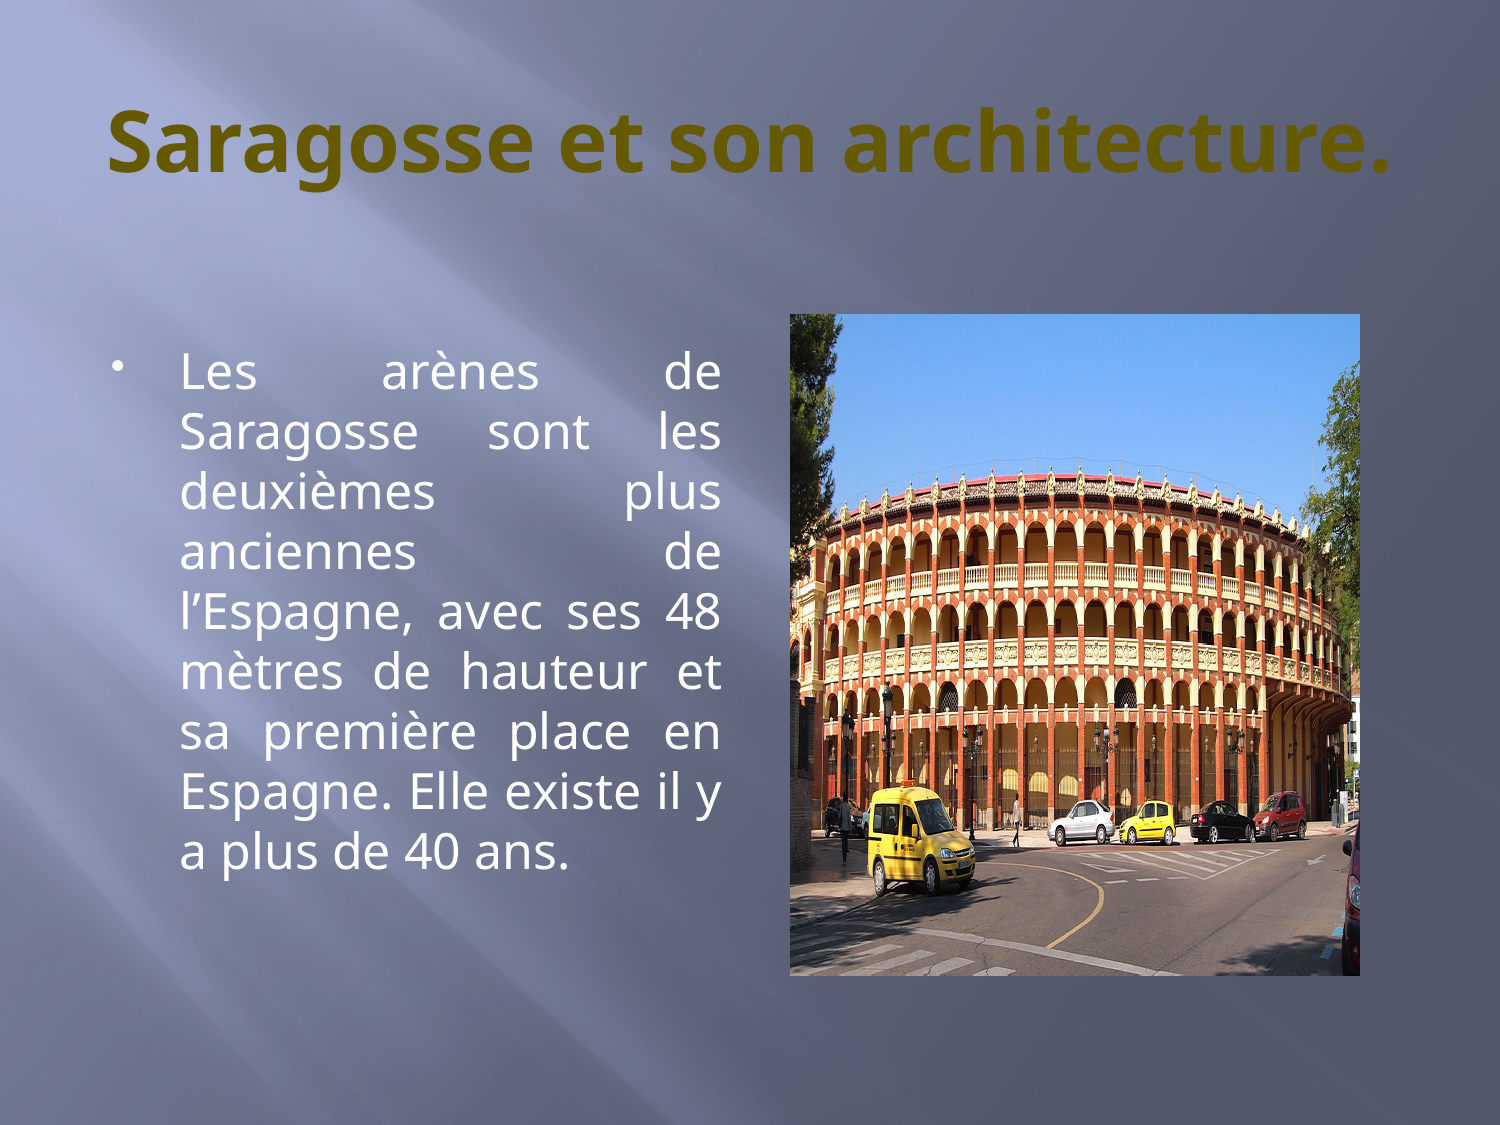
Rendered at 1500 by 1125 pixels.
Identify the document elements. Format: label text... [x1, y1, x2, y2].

title Saragosse et son architecture. [75, 45, 1425, 233]
picture [790, 314, 1360, 977]
list Les arènes de Saragosse sont les deuxièmes plus anciennes de l’Espagne, avec ses 48 mètres de hauteur et sa première place en Espagne. Elle existe il y a plus de 40 ans. [75, 262, 738, 1005]
